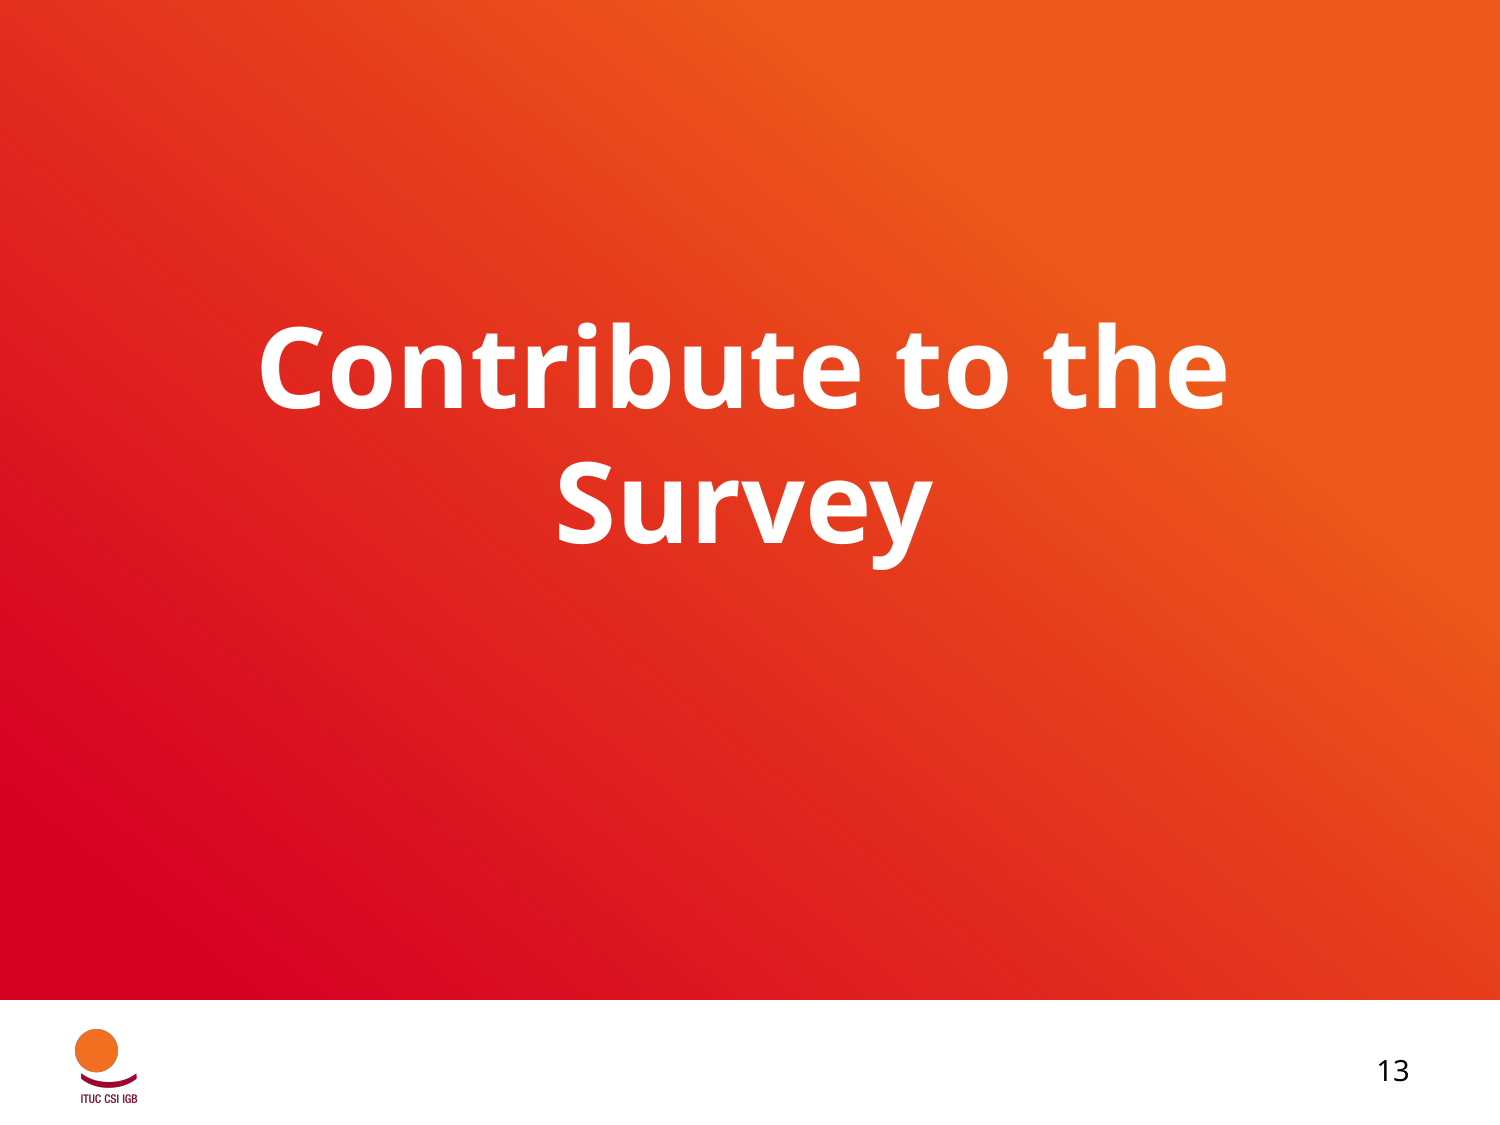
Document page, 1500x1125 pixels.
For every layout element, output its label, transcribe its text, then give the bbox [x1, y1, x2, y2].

picture [0, 0, 1500, 1000]
title Contribute to the Survey [37, 355, 1450, 507]
picture [75, 1029, 138, 1103]
slide_number 13 [1074, 1042, 1425, 1103]
